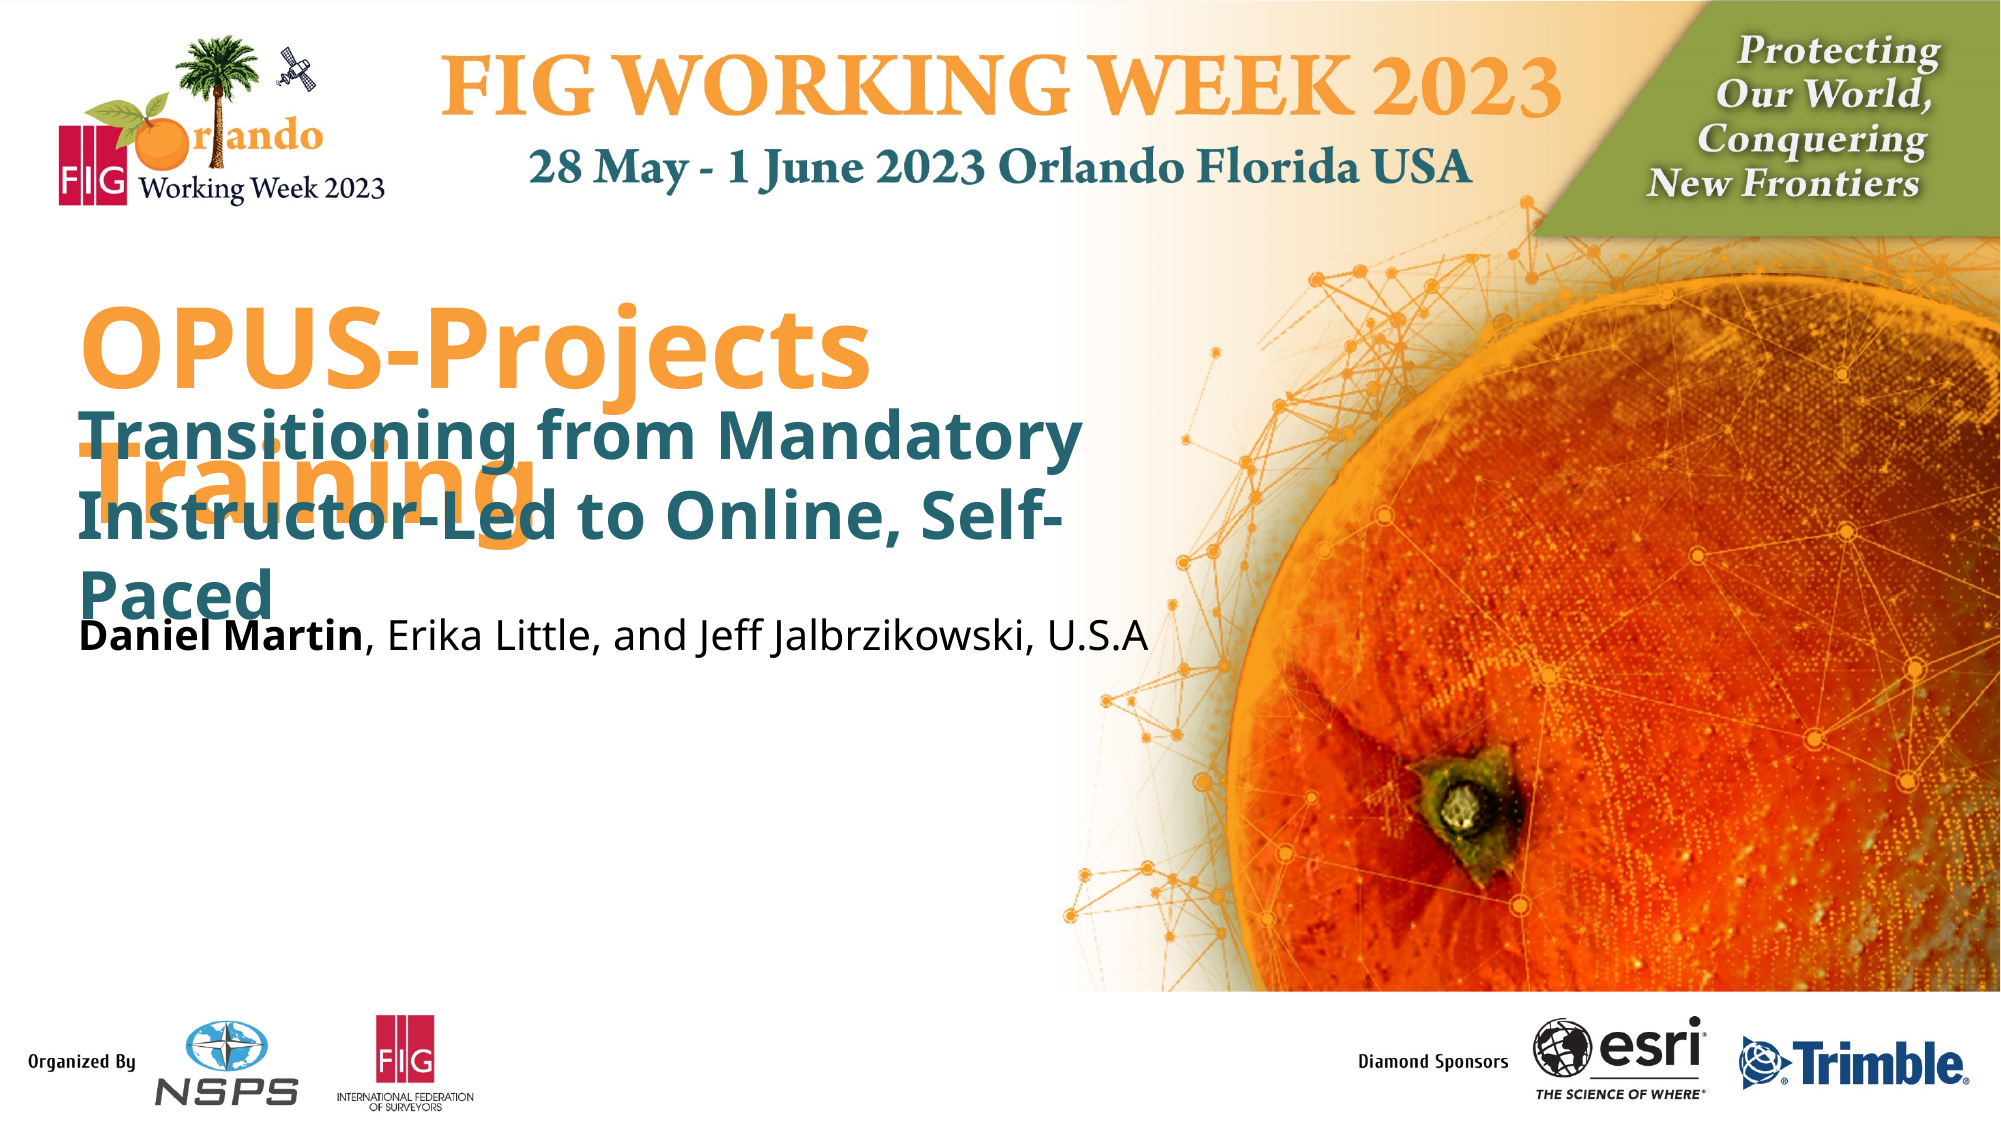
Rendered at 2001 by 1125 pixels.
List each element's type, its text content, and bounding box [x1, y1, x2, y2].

picture [0, 0, 2001, 1125]
text_box Transitioning from Mandatory Instructor-Led to Online, Self-Paced [63, 385, 1275, 476]
text_box Daniel Martin, Erika Little, and Jeff Jalbrzikowski, U.S.A [63, 601, 1275, 931]
text_box OPUS-Projects Training [63, 269, 1275, 385]
